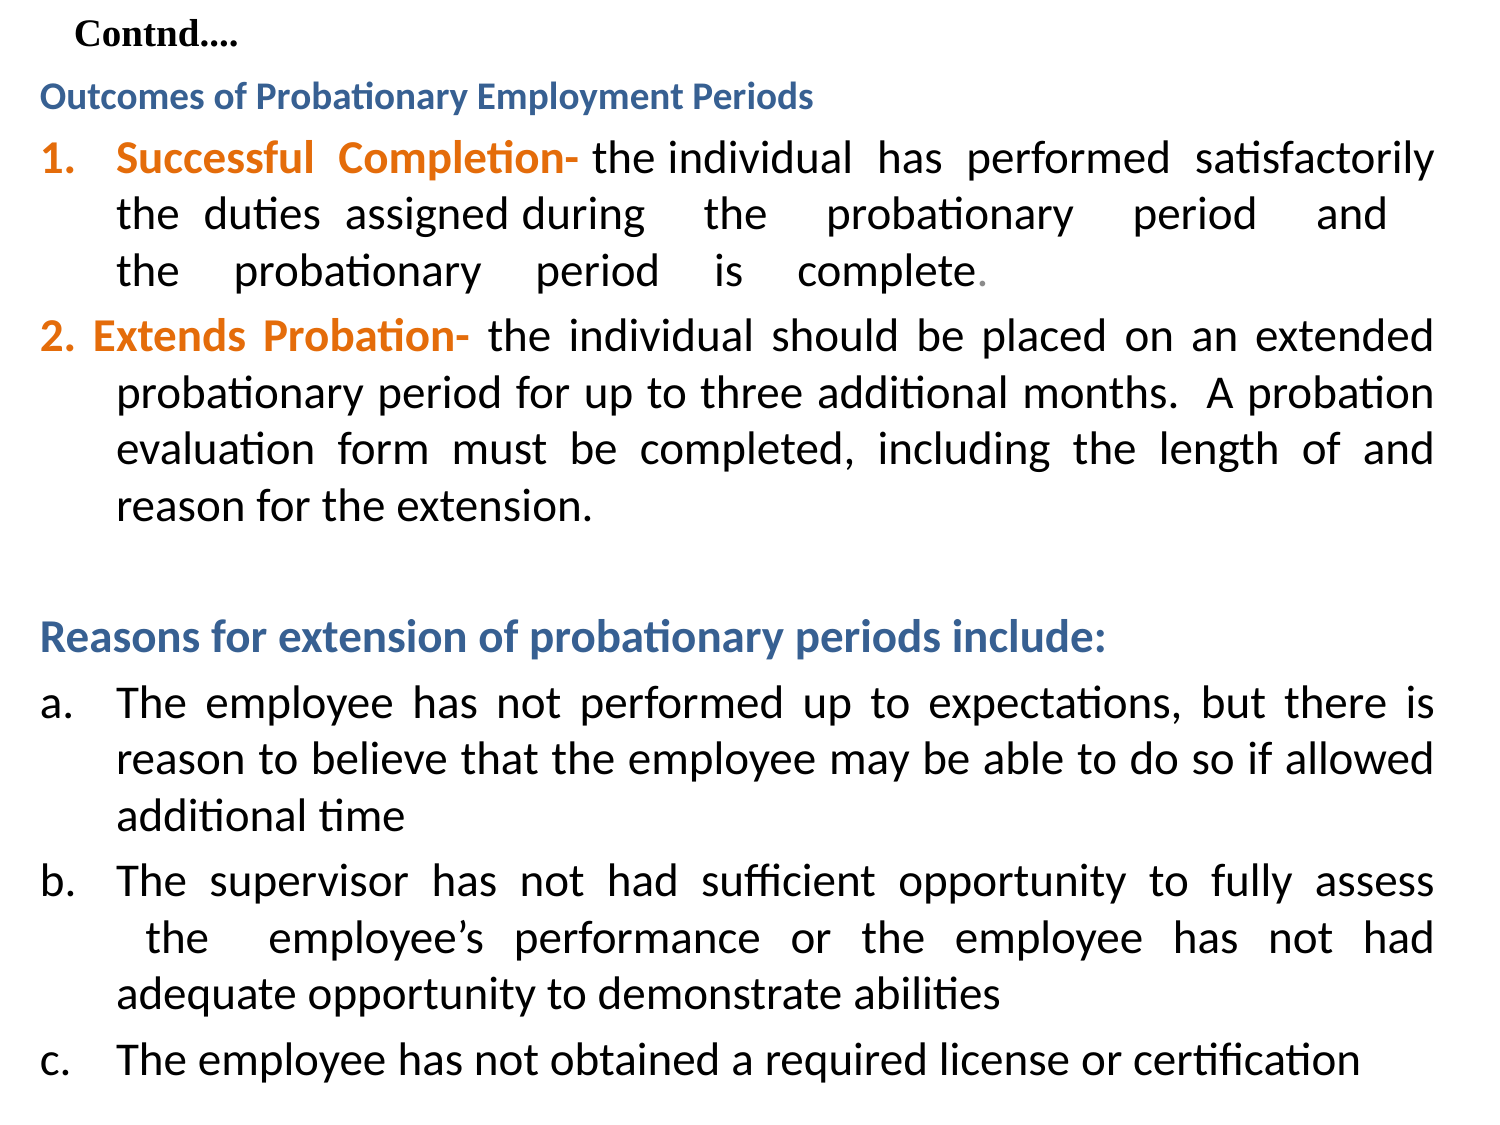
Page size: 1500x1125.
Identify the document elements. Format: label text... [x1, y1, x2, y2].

subtitle Outcomes of Probationary Employment Periods Successful Completion- the individual has performed satisfactorily the duties assigned during the probationary period and the probationary period is complete. 2. Extends Probation- the individual should be placed on an extended probationary period for up to three additional months. A probation evaluation form must be completed, including the length of and reason for the extension. Reasons for extension of probationary periods include: The employee has not performed up to expectations, but there is reason to believe that the employee may be able to do so if allowed additional time The supervisor has not had sufficient opportunity to fully assess the employee’s performance or the employee has not had adequate opportunity to demonstrate abilities The employee has not obtained a required license or certification [24, 62, 1450, 1100]
title Contnd.... [24, 0, 288, 62]
